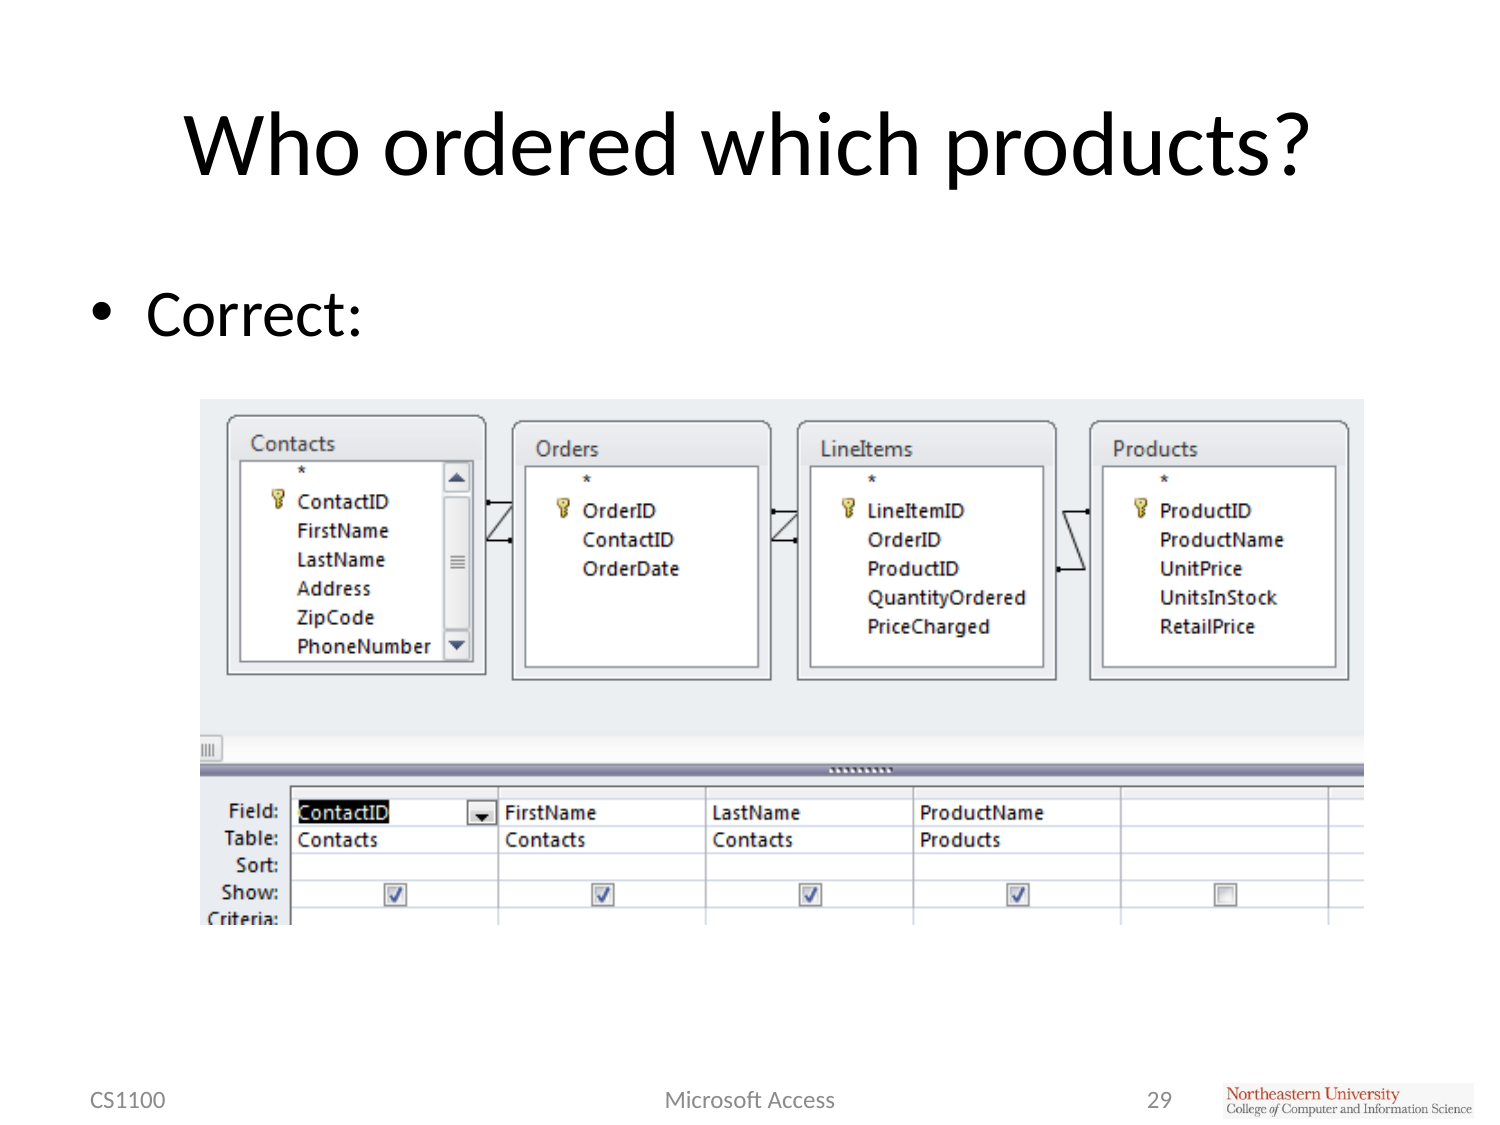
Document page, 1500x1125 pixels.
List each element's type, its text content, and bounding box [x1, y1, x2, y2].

footer Microsoft Access [512, 1074, 988, 1122]
slide_number CS1100 [75, 1074, 425, 1122]
title Who ordered which products? [75, 45, 1425, 233]
list Correct: [75, 262, 1425, 1005]
picture [1223, 1083, 1474, 1119]
slide_number 29 [1074, 1074, 1188, 1122]
picture [199, 399, 1364, 926]
